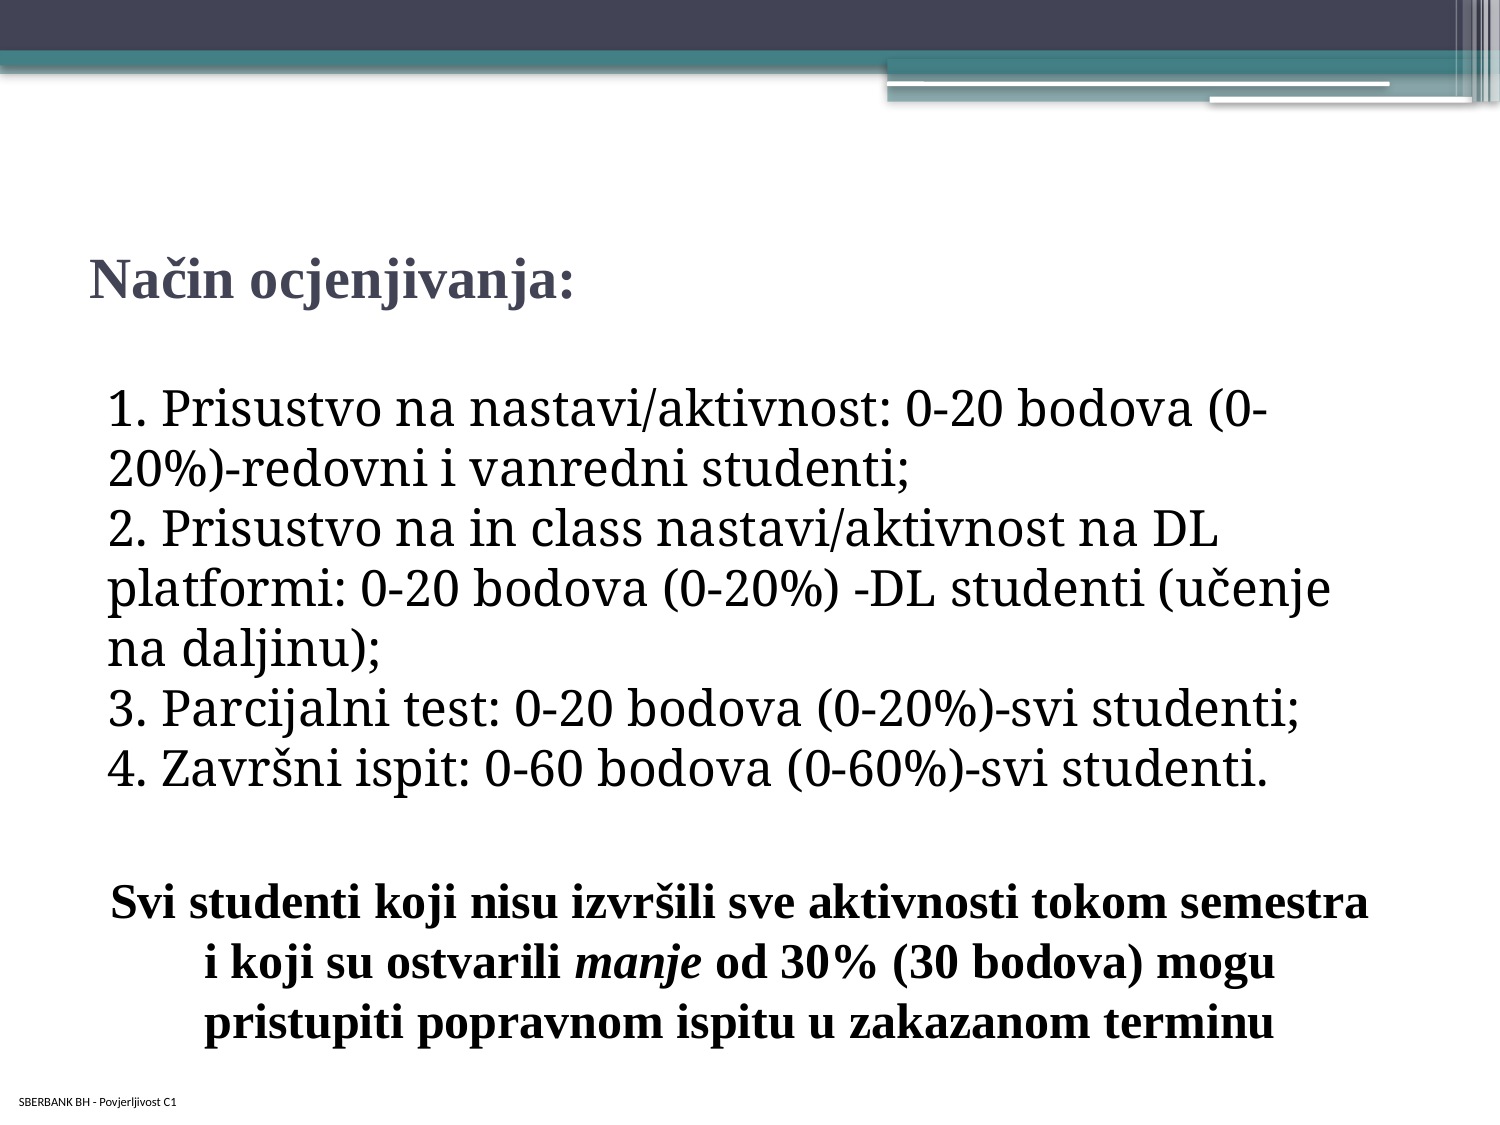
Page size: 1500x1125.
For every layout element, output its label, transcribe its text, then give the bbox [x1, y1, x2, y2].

list 1. Prisustvo na nastavi/aktivnost: 0-20 bodova (0-20%)-redovni i vanredni studenti; 2. Prisustvo na in class nastavi/aktivnost na DL platformi: 0-20 bodova (0-20%) -DL studenti (učenje na daljinu); 3. Parcijalni test: 0-20 bodova (0-20%)-svi studenti; 4. Završni ispit: 0-60 bodova (0-60%)-svi studenti. Svi studenti koji nisu izvršili sve aktivnosti tokom semestra i koji su ostvarili manje od 30% (30 bodova) mogu pristupiti popravnom ispitu u zakazanom terminu [75, 368, 1388, 1079]
title Način ocjenjivanja: [75, 187, 1425, 363]
